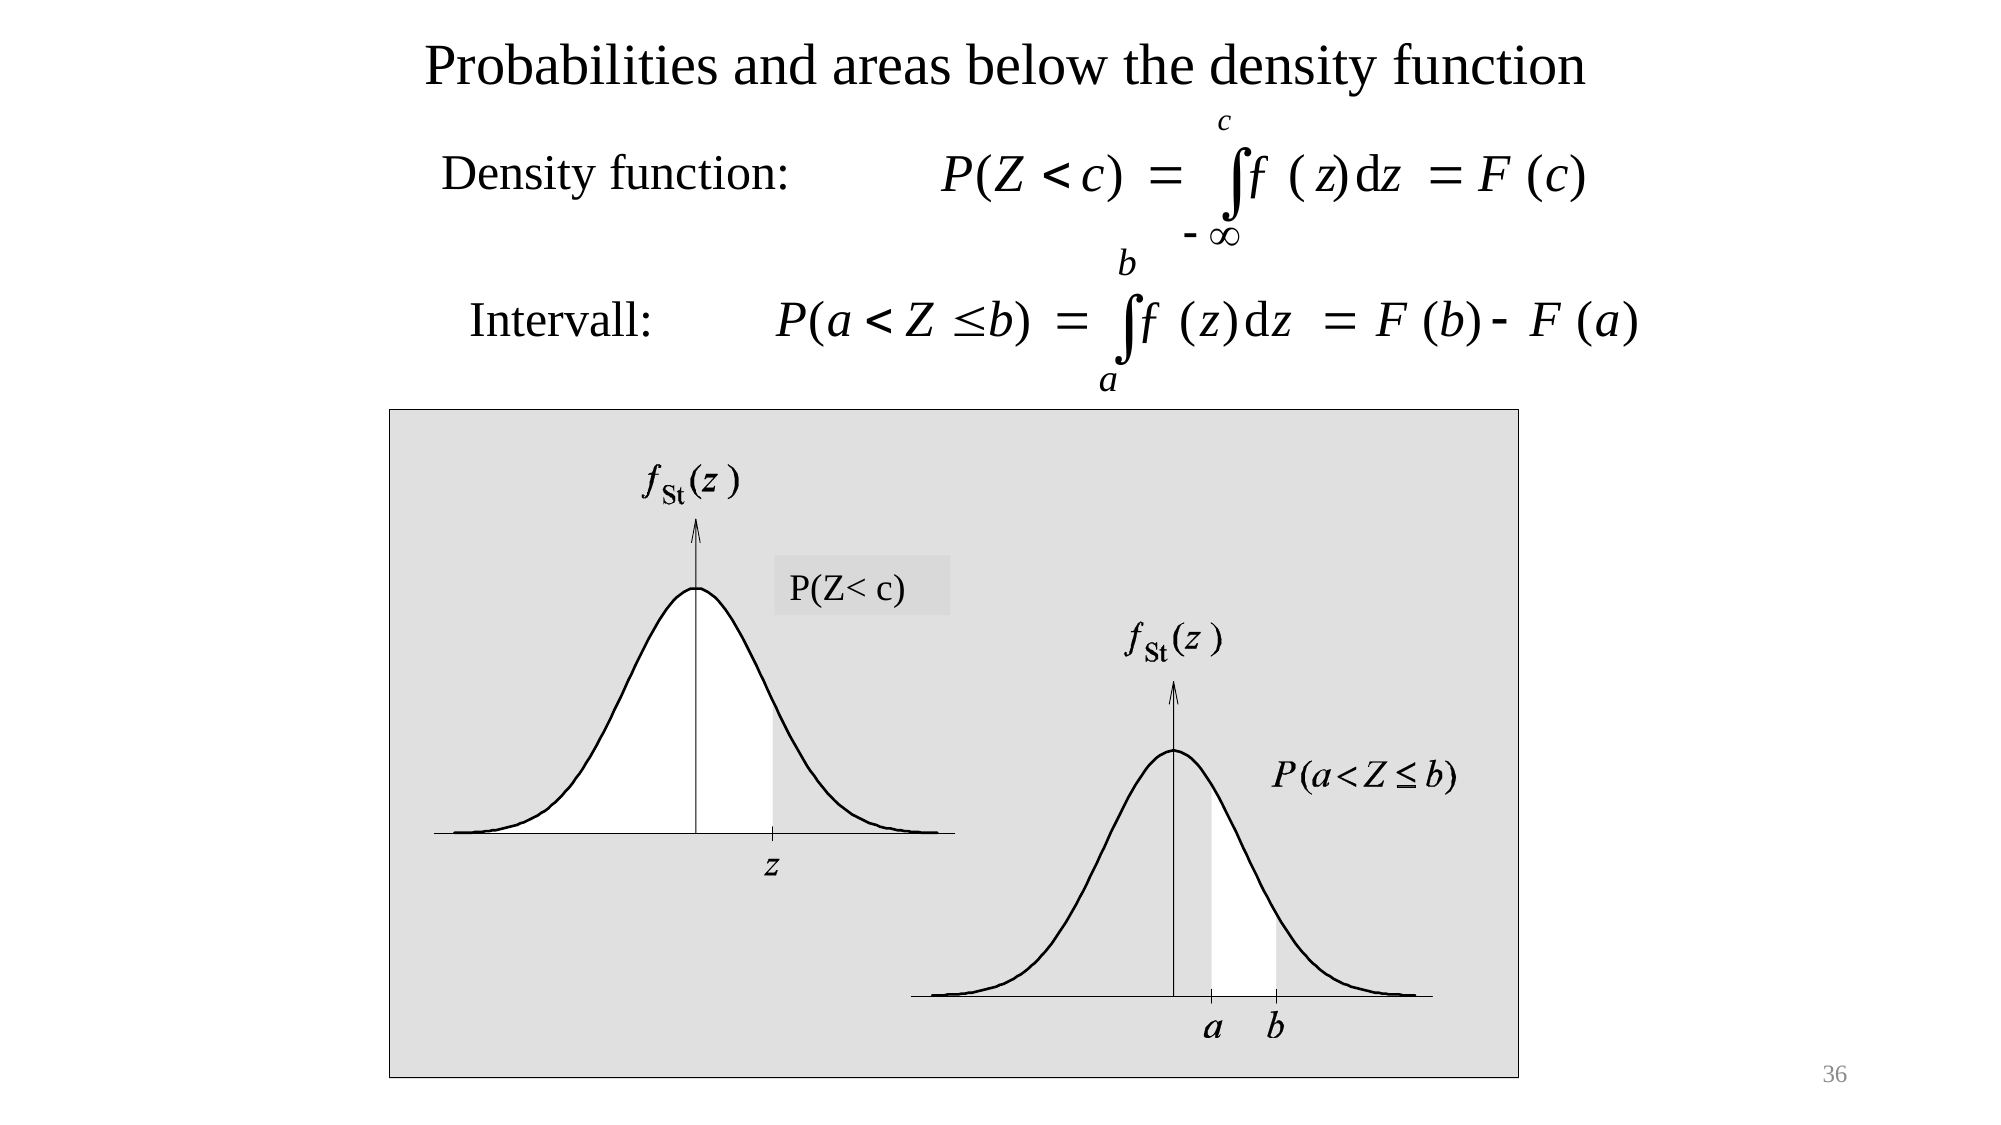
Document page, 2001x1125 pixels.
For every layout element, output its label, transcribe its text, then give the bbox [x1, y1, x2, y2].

text_box Intervall: [454, 279, 722, 354]
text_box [931, 93, 1596, 238]
picture [385, 404, 1522, 1083]
slide_number 36 [1412, 1042, 1863, 1103]
text_box Density function: [426, 132, 905, 207]
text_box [766, 238, 1648, 405]
text_box Probabilities and areas below the density function [279, 19, 1733, 126]
